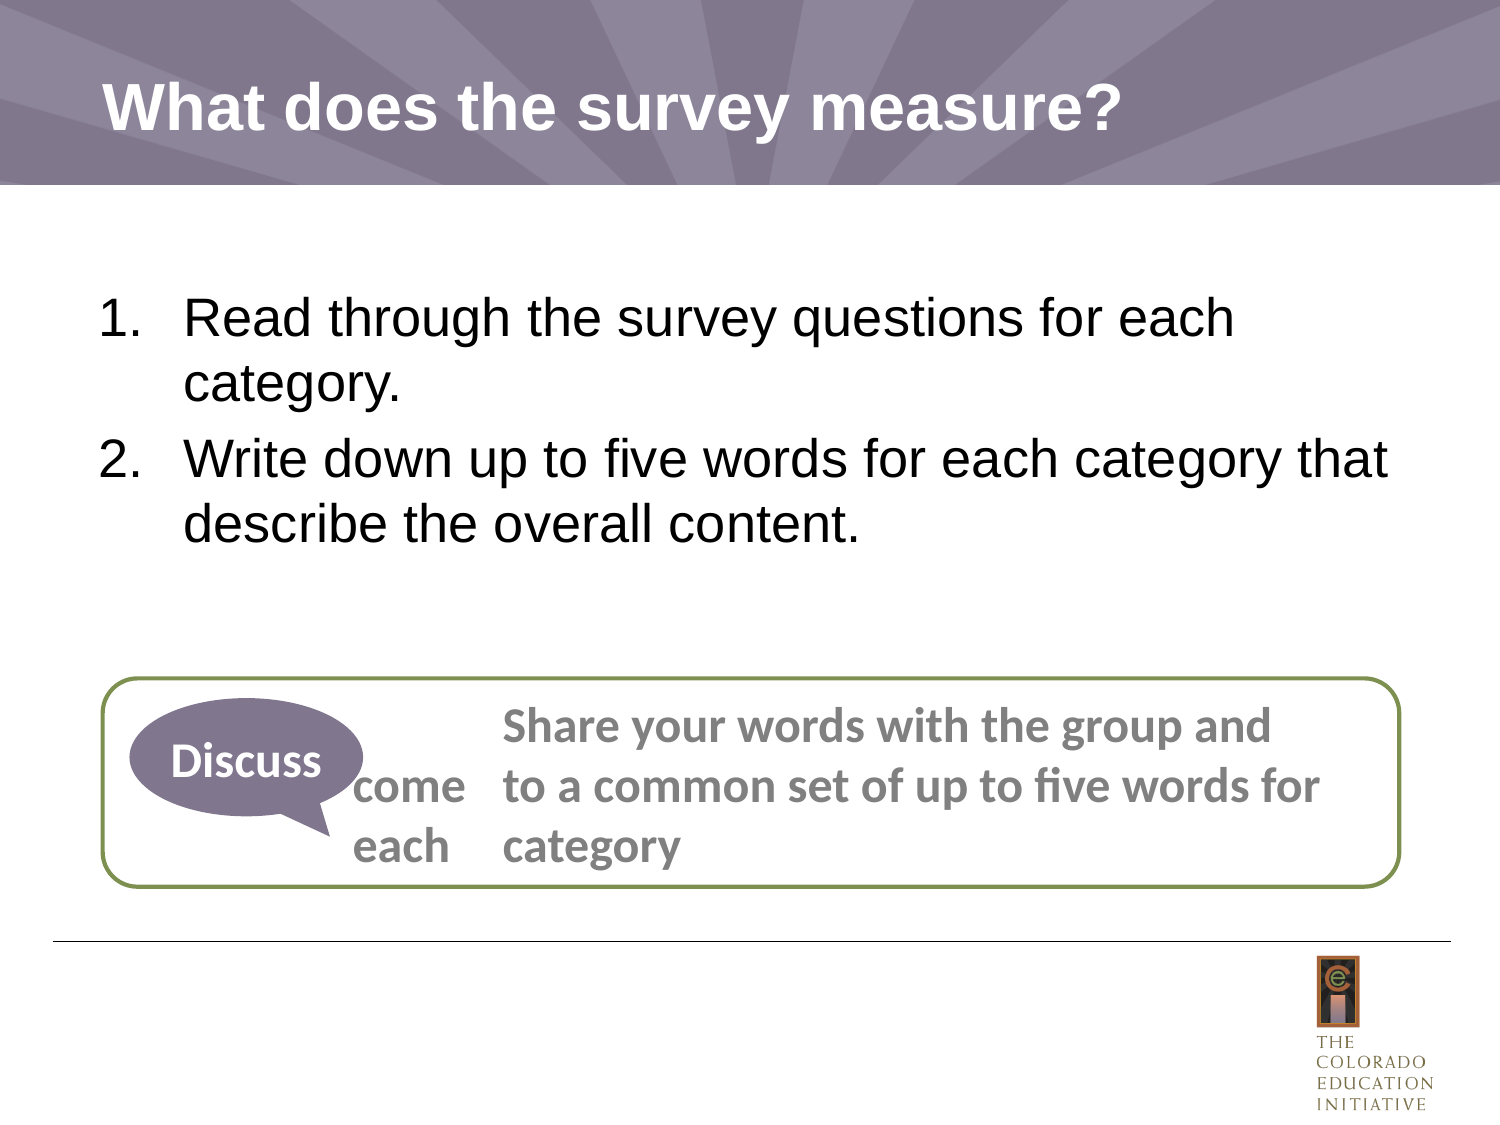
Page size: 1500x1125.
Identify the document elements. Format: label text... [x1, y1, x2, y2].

list Read through the survey questions for each category. Write down up to five words for each category that describe the overall content. [98, 282, 1425, 922]
text_box Share your words with the group and come to a common set of up to five words for each category [100, 676, 1402, 889]
picture [0, 0, 1500, 185]
picture [1314, 953, 1434, 1112]
title What does the survey measure? [102, 27, 1453, 191]
text_box Discuss [127, 695, 366, 839]
